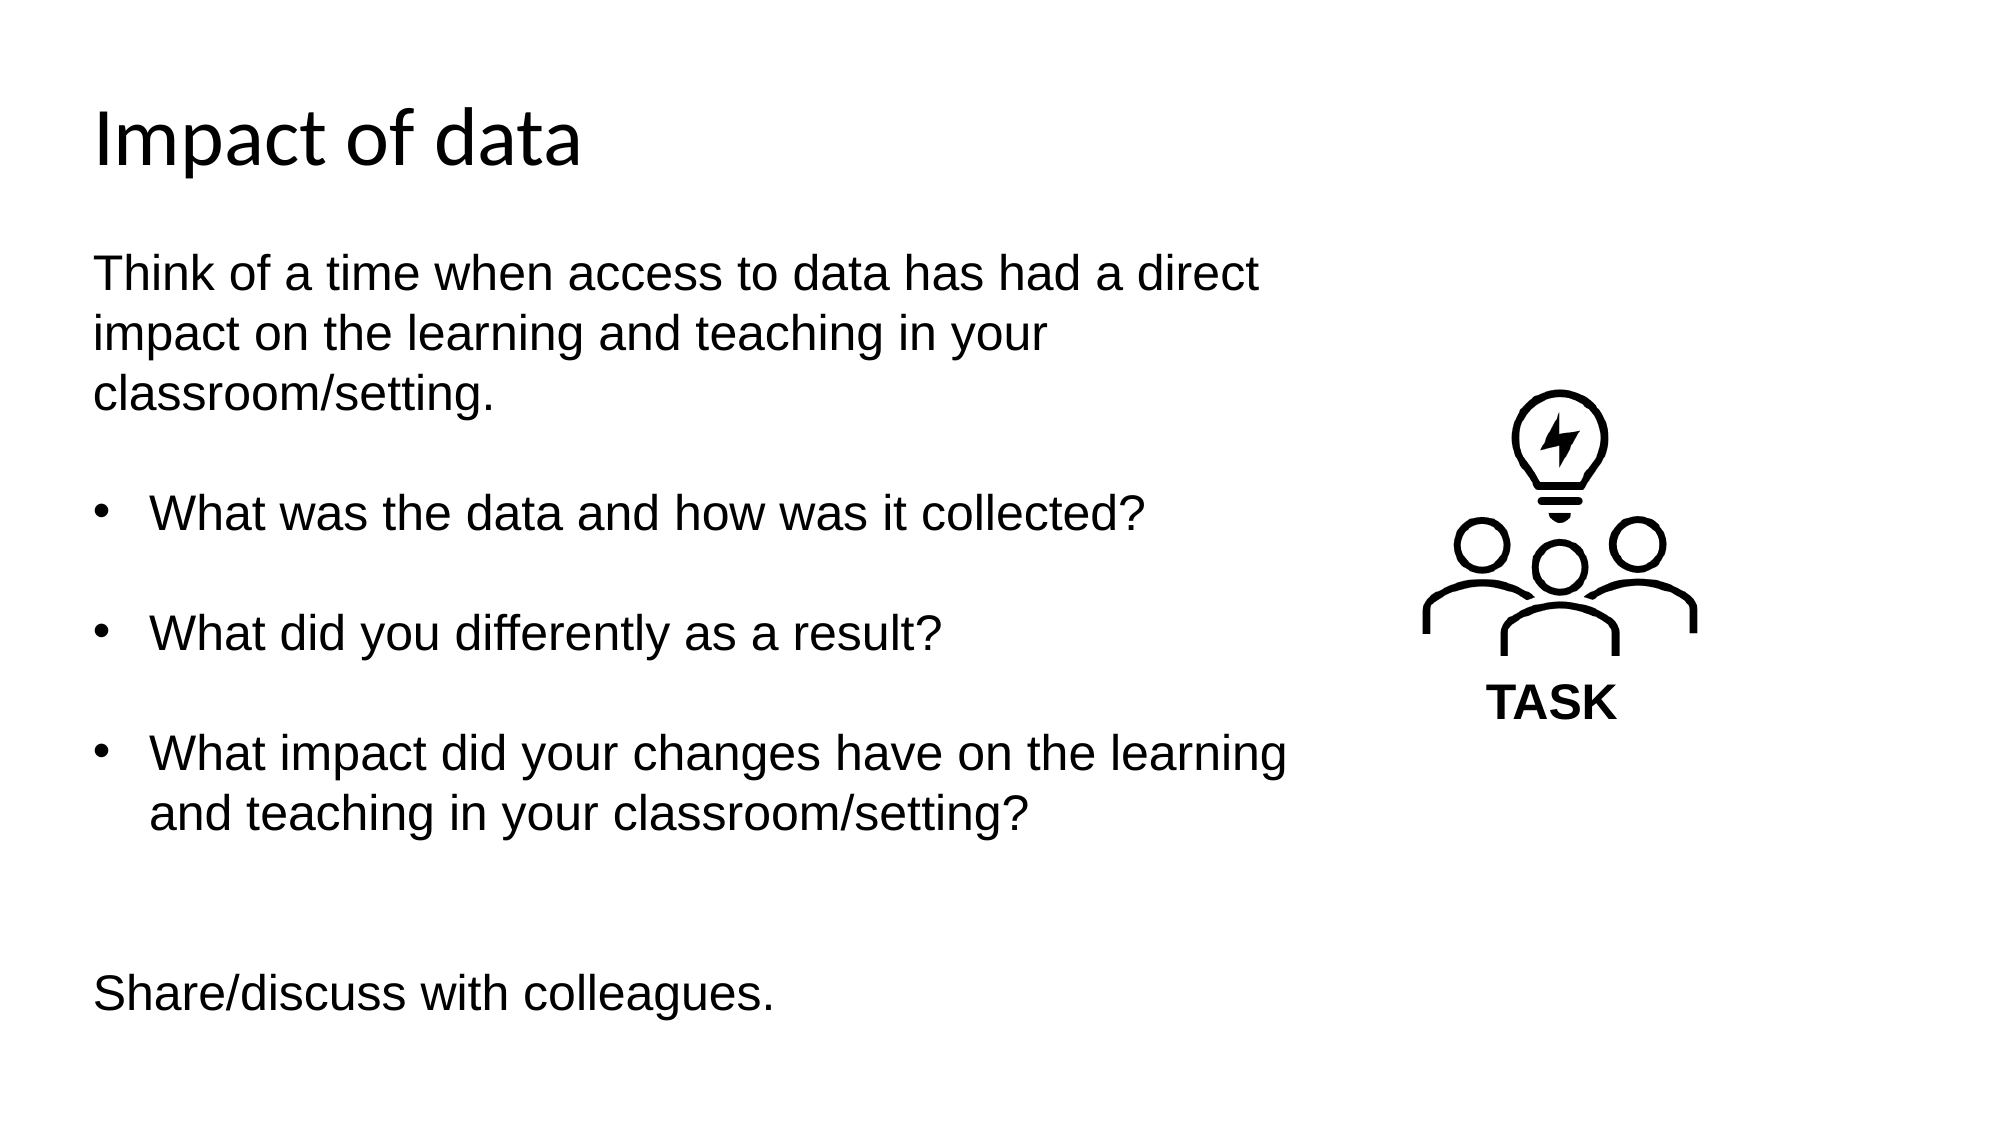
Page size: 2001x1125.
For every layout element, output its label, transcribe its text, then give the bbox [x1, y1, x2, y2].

title Impact of data [78, 45, 1879, 233]
text_box Think of a time when access to data has had a direct impact on the learning and teaching in your classroom/setting. What was the data and how was it collected? What did you differently as a result? What impact did your changes have on the learning and teaching in your classroom/setting? Share/discuss with colleagues. [78, 232, 1381, 1028]
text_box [1380, 346, 1736, 739]
